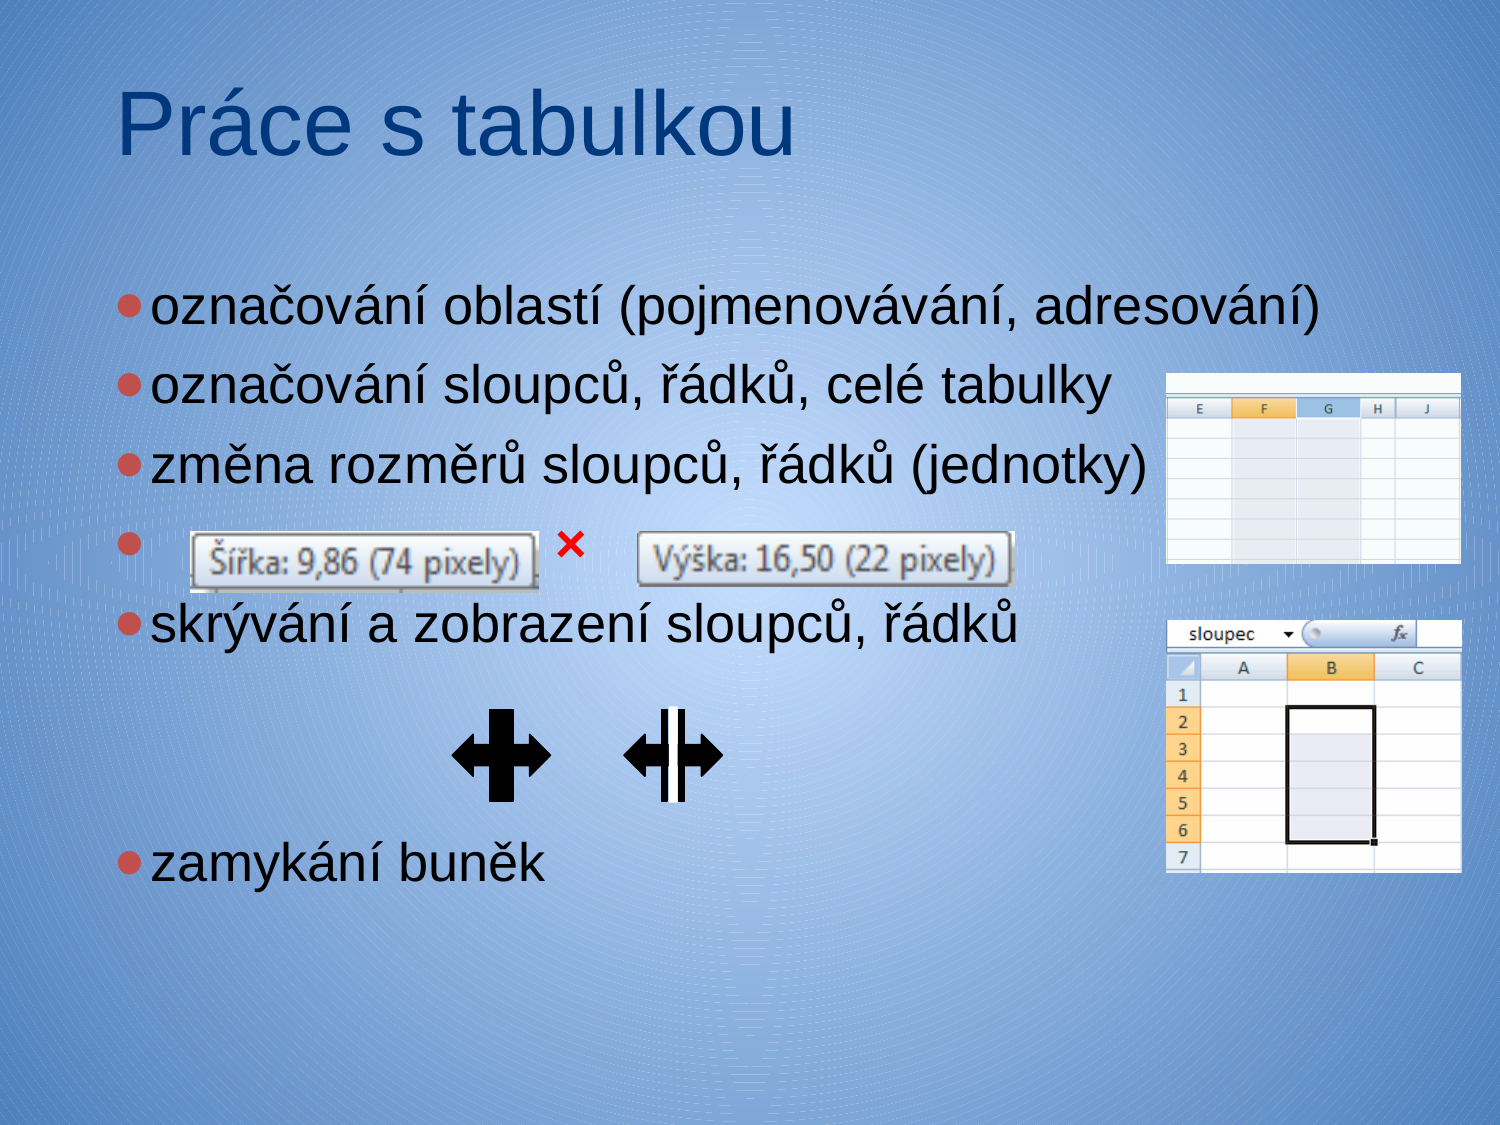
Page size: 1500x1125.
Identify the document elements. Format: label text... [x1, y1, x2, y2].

title Práce s tabulkou [100, 37, 1438, 200]
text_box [190, 373, 1462, 873]
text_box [451, 706, 723, 803]
list označování oblastí (pojmenovávání, adresování) označování sloupců, řádků, celé tabulky změna rozměrů sloupců, řádků (jednotky) × skrývání a zobrazení sloupců, řádků zamykání buněk [60, 262, 1399, 1000]
footer [99, 1025, 990, 1085]
